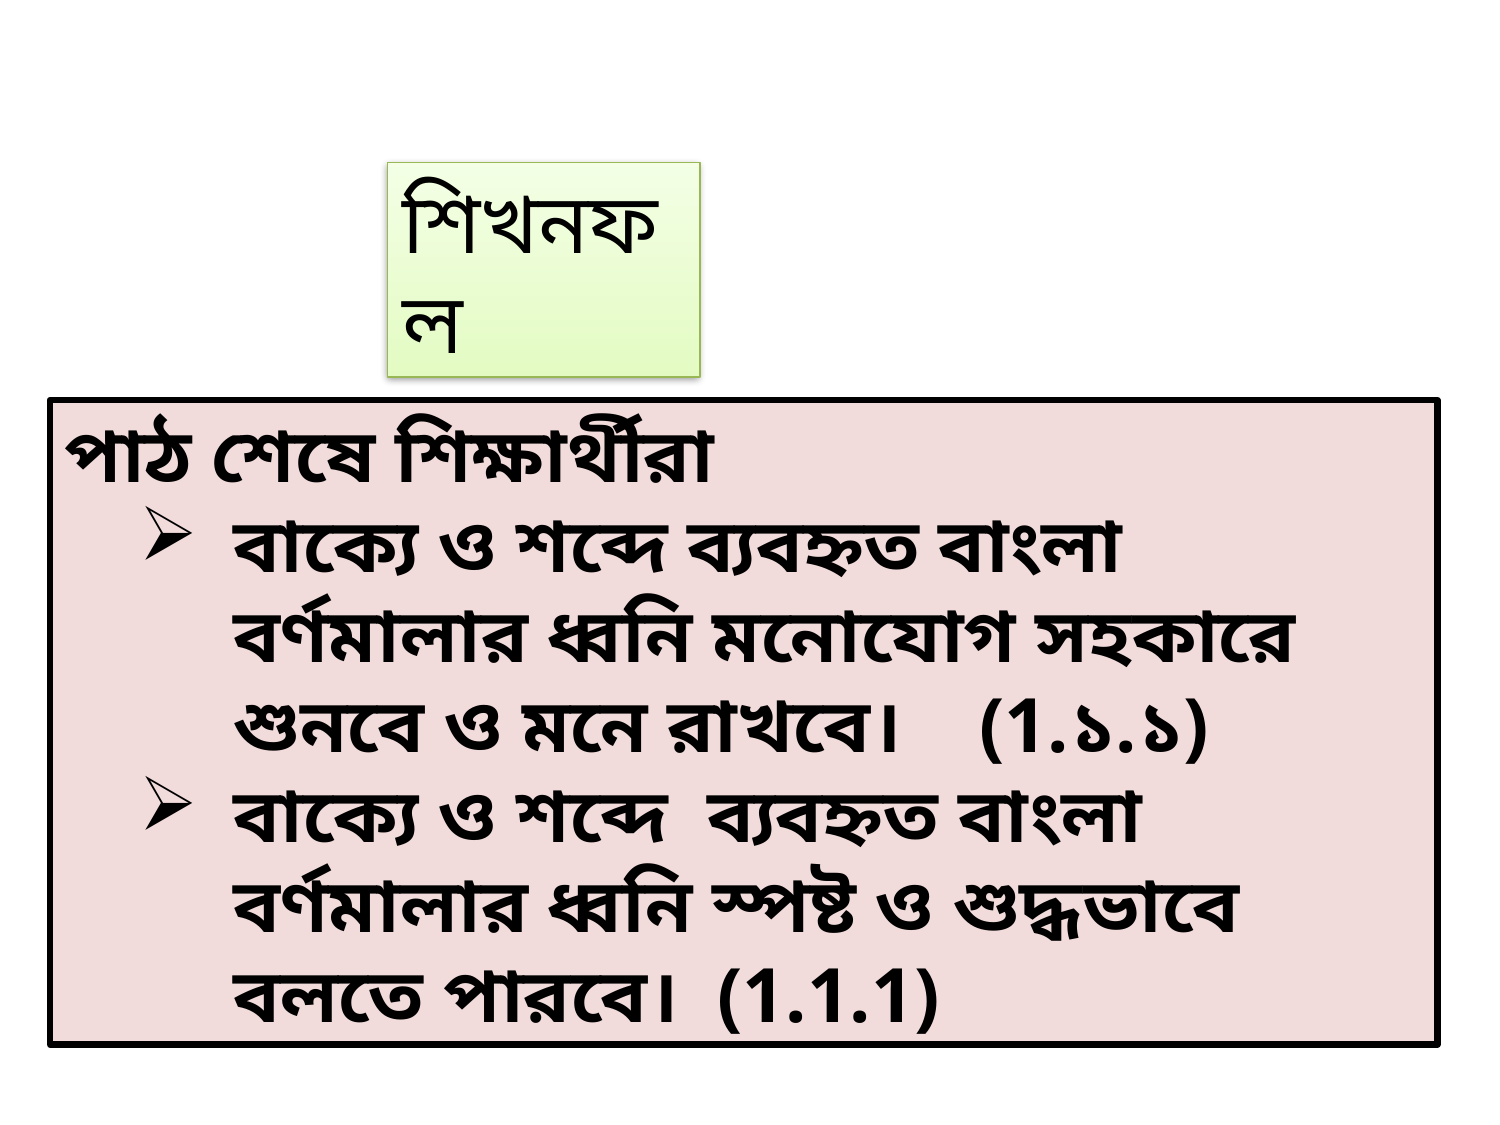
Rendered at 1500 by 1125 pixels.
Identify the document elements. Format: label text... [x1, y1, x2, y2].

text_box শিখনফল [387, 162, 701, 378]
text_box পাঠ শেষে শিক্ষার্থীরা বাক্যে ও শব্দে ব্যবহ্নত বাংলা বর্ণমালার ধ্বনি মনোযোগ সহকারে শুনবে ও মনে রাখবে। (1.১.১) বাক্যে ও শব্দে ব্যবহ্নত বাংলা বর্ণমালার ধ্বনি স্পষ্ট ও শুদ্ধভাবে বলতে পারবে। (1.1.1) [50, 399, 1438, 1045]
